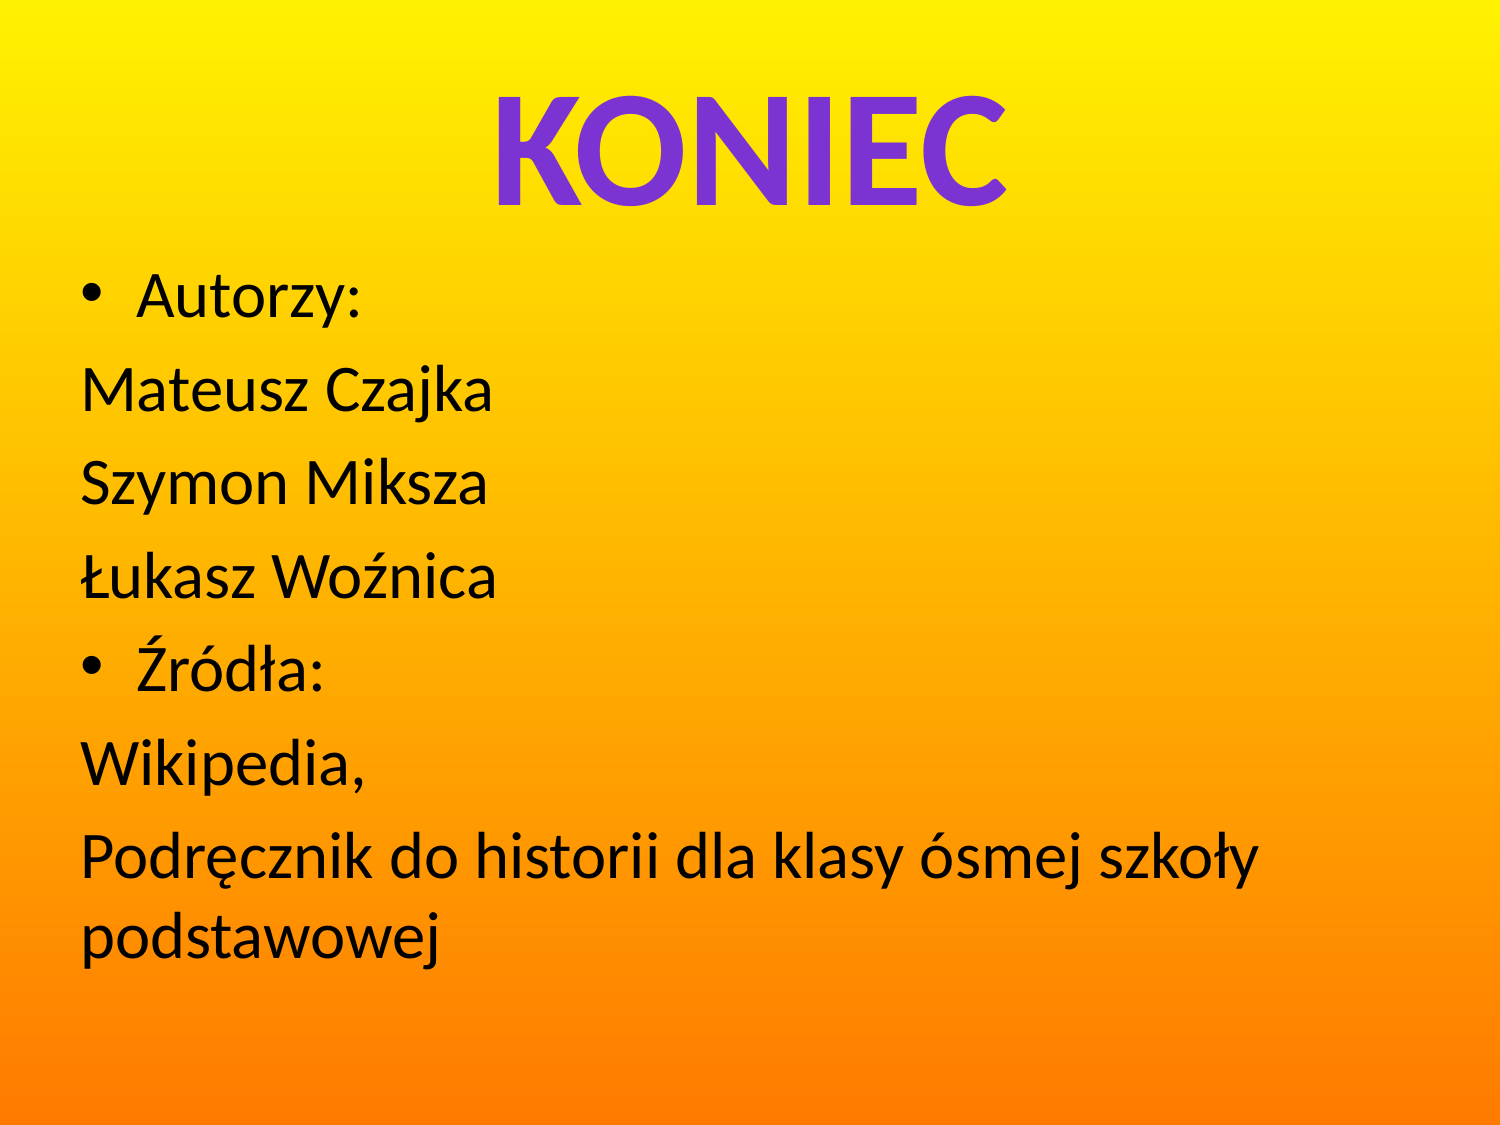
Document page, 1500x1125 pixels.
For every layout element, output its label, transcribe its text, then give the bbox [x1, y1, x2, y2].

list Autorzy: Mateusz Czajka Szymon Miksza Łukasz Woźnica Źródła: Wikipedia, Podręcznik do historii dla klasy ósmej szkoły podstawowej [64, 243, 1415, 986]
title Koniec [75, 45, 1425, 233]
